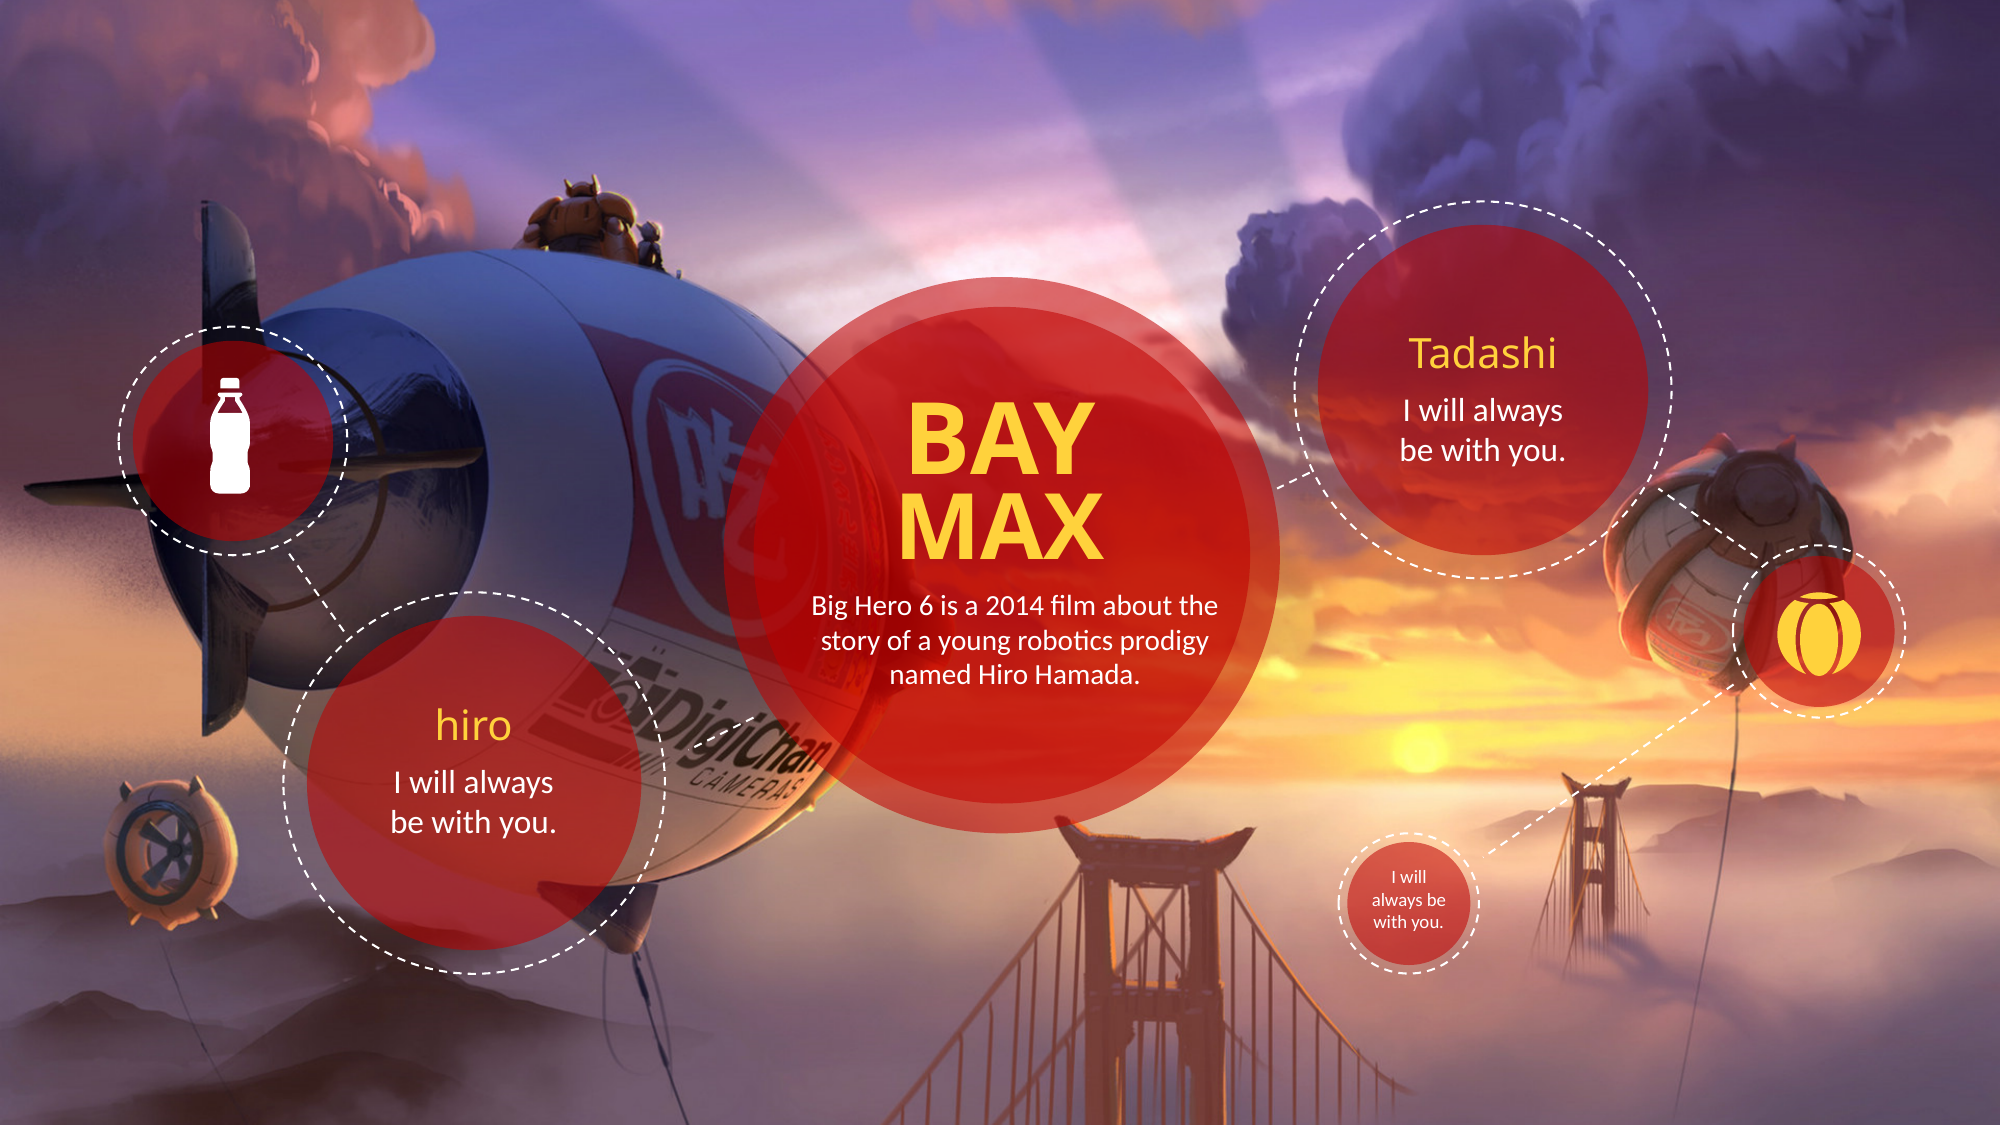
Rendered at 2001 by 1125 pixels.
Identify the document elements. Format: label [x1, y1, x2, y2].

text_box [283, 592, 665, 974]
text_box [1732, 545, 1906, 718]
text_box [288, 553, 344, 632]
text_box [1483, 684, 1734, 858]
text_box [1277, 472, 1310, 489]
text_box [1658, 488, 1758, 558]
text_box [118, 326, 348, 556]
text_box [688, 717, 754, 750]
text_box [1338, 833, 1479, 974]
text_box [854, 366, 1146, 574]
picture [0, 0, 2000, 1125]
